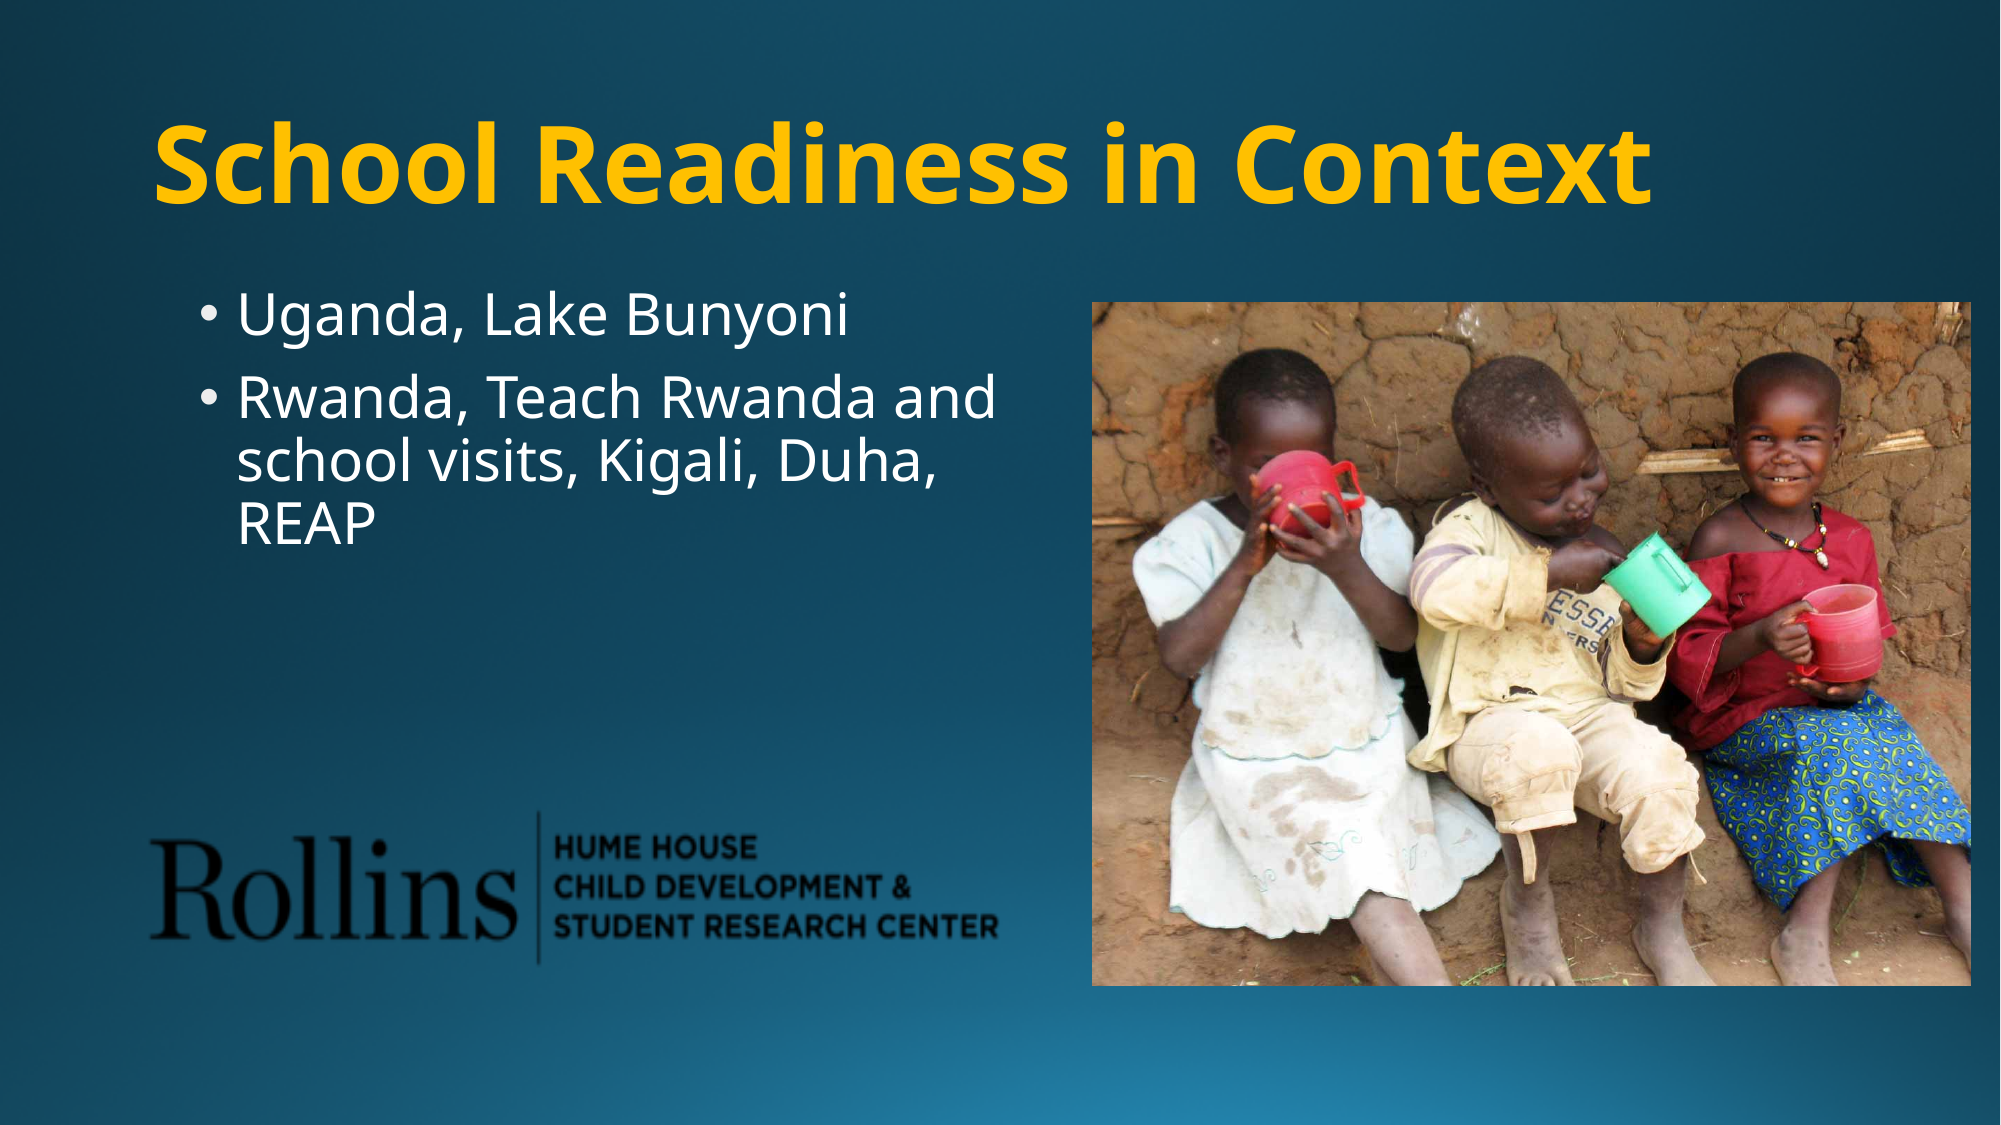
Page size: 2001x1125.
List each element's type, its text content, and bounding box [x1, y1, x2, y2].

title School Readiness in Context [137, 59, 1863, 278]
list Uganda, Lake Bunyoni Rwanda, Teach Rwanda and school visits, Kigali, Duha, REAP [183, 277, 1024, 745]
picture [0, 0, 2001, 1125]
